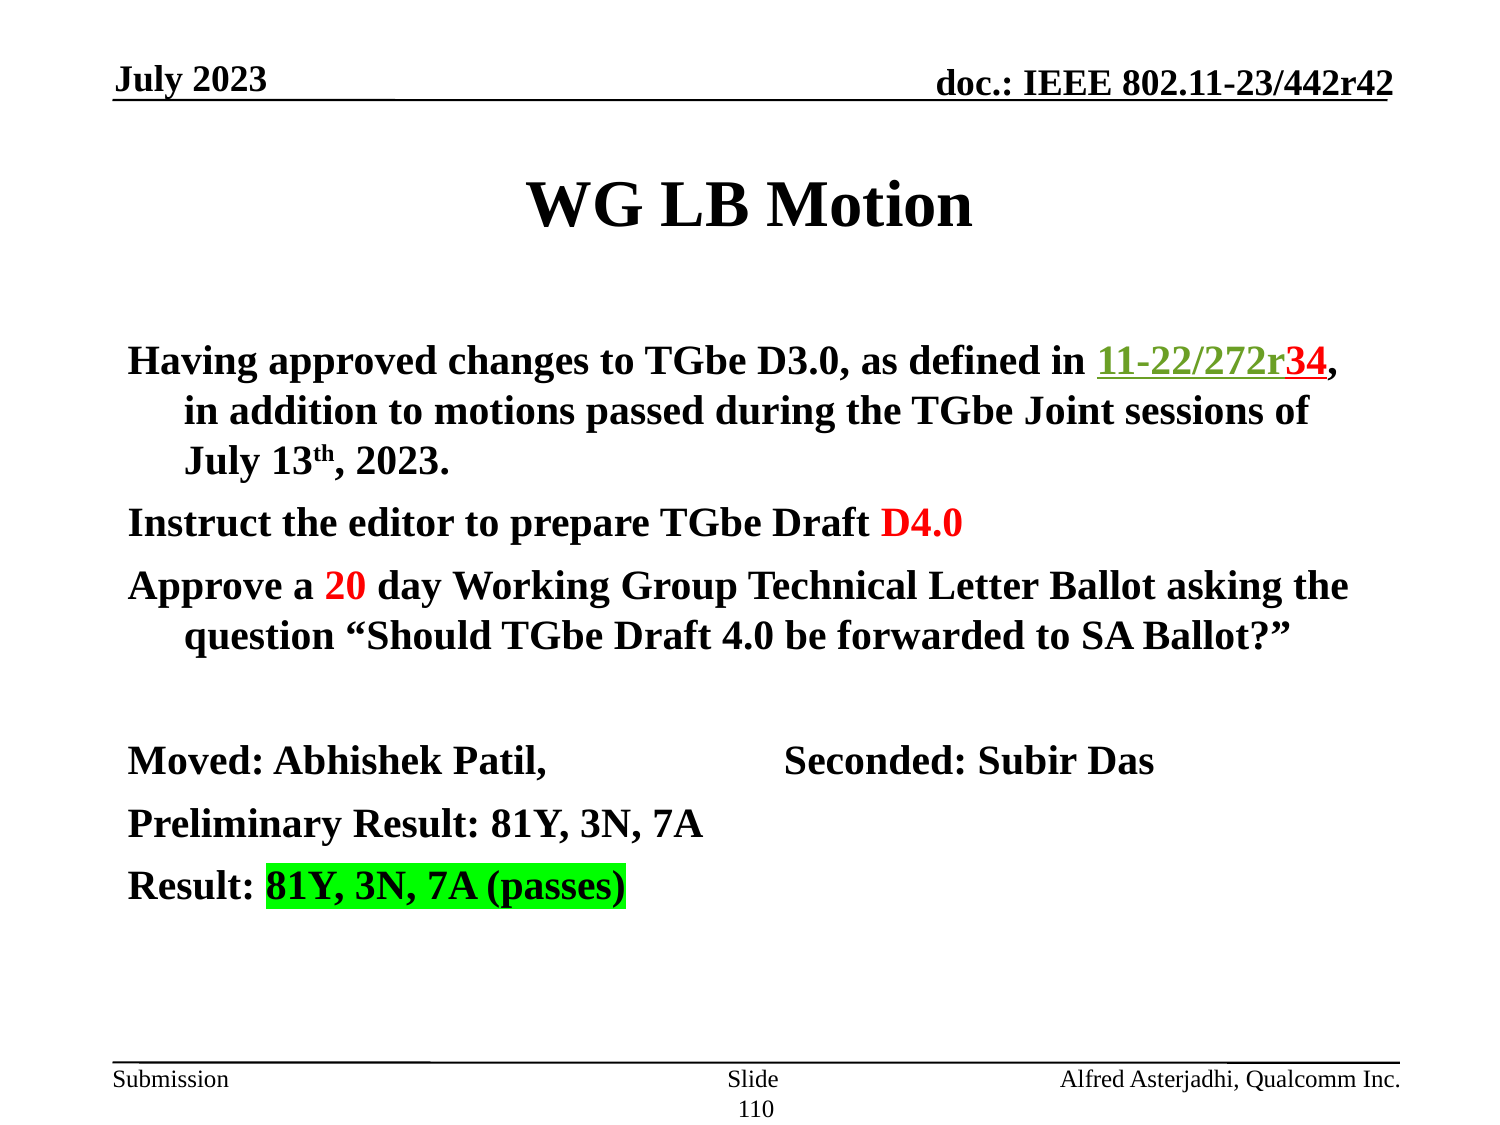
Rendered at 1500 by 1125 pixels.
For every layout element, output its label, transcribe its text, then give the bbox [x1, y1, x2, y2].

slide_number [114, 54, 423, 100]
footer Alfred Asterjadhi, Qualcomm Inc. [878, 1061, 1402, 1093]
list Having approved changes to TGbe D3.0, as defined in 11-22/272r34, in addition to motions passed during the TGbe Joint sessions of July 13th, 2023. Instruct the editor to prepare TGbe Draft D4.0 Approve a 20 day Working Group Technical Letter Ballot asking the question “Should TGbe Draft 4.0 be forwarded to SA Ballot?” Moved: Abhishek Patil, Seconded: Subir Das Preliminary Result: 81Y, 3N, 7A Result: 81Y, 3N, 7A (passes) [112, 324, 1388, 1063]
slide_number Slide 110 [712, 1061, 800, 1123]
title WG LB Motion [112, 112, 1388, 288]
